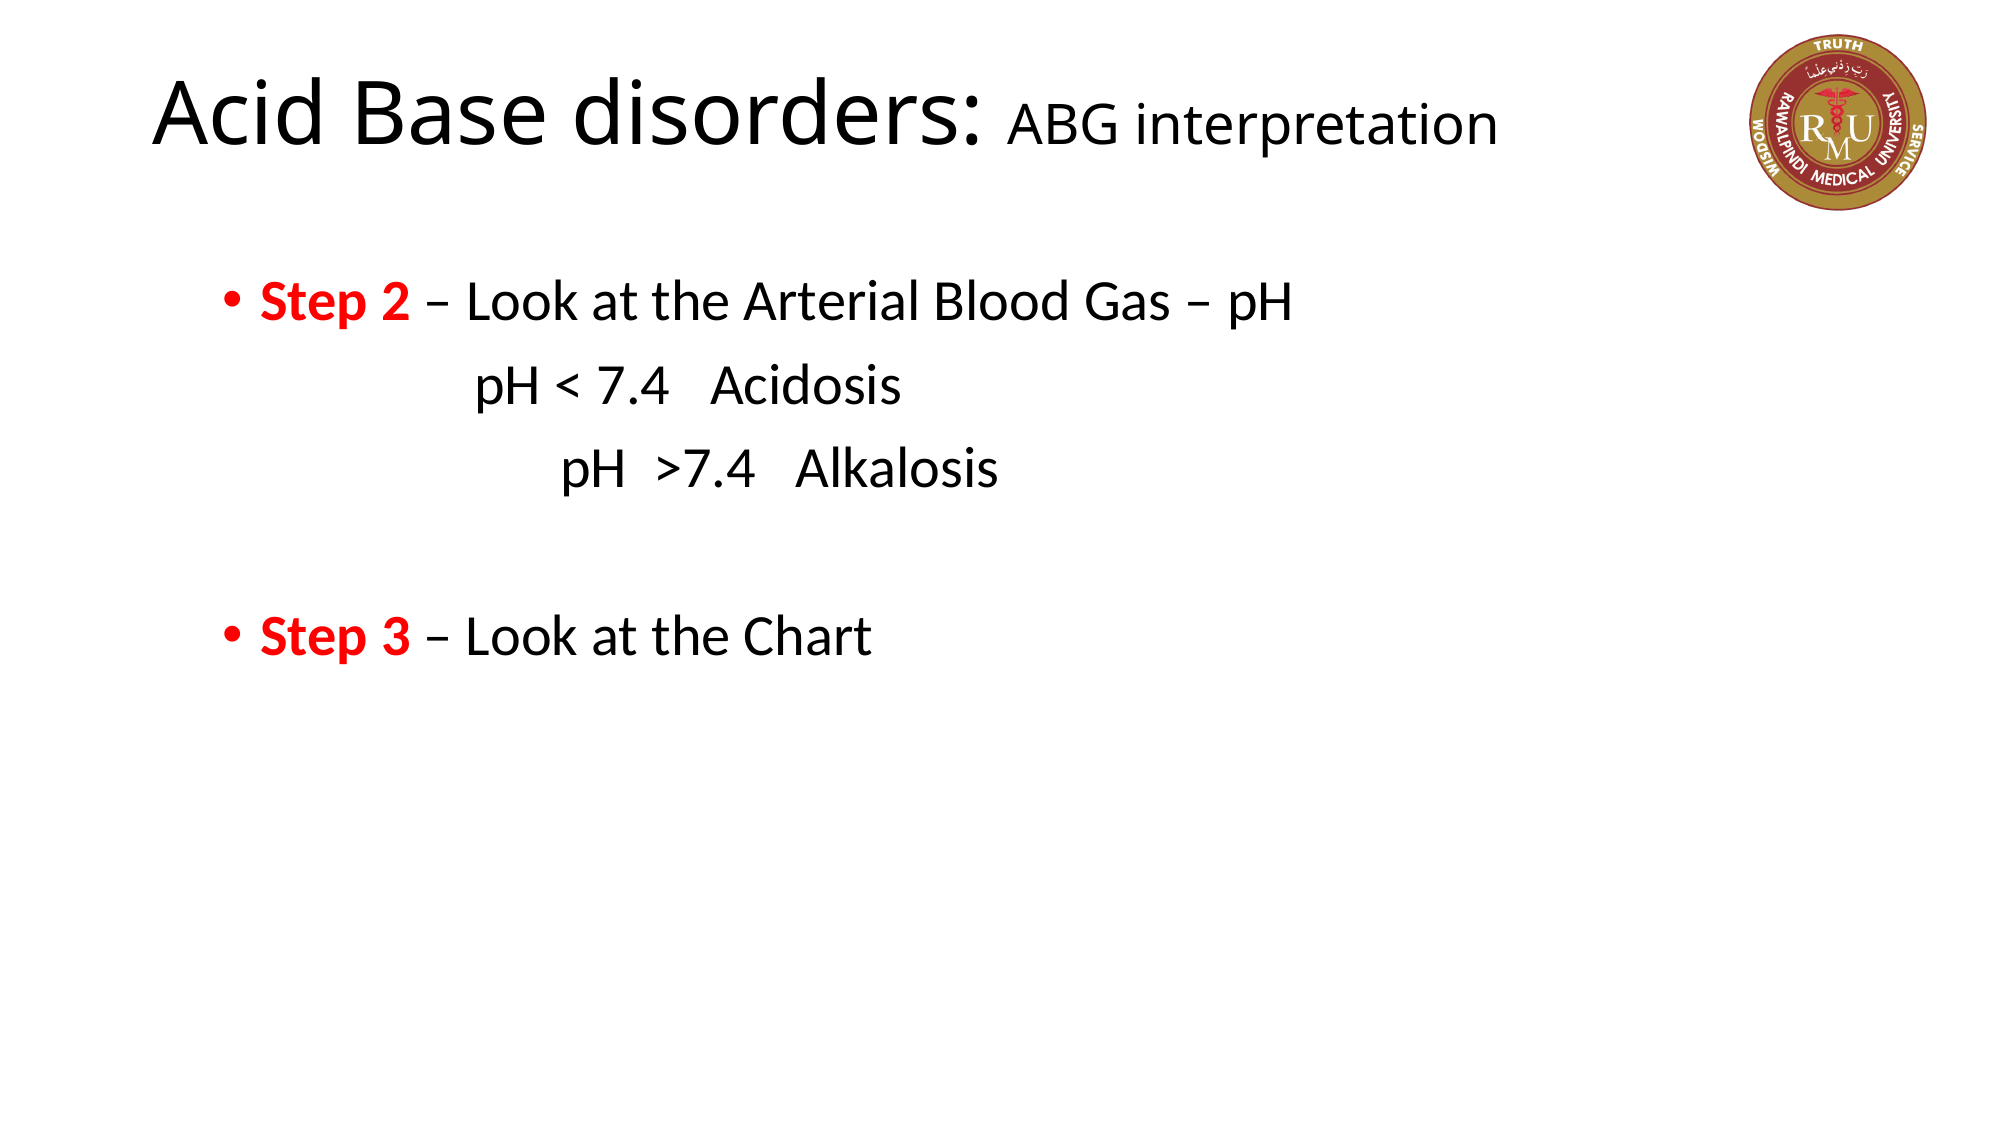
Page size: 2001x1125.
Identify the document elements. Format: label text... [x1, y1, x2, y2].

list Step 2 – Look at the Arterial Blood Gas – pH pH < 7.4 Acidosis pH >7.4 Alkalosis Step 3 – Look at the Chart [207, 262, 1675, 1005]
picture [1749, 34, 1927, 211]
title Acid Base disorders: ABG interpretation [137, 59, 1863, 278]
